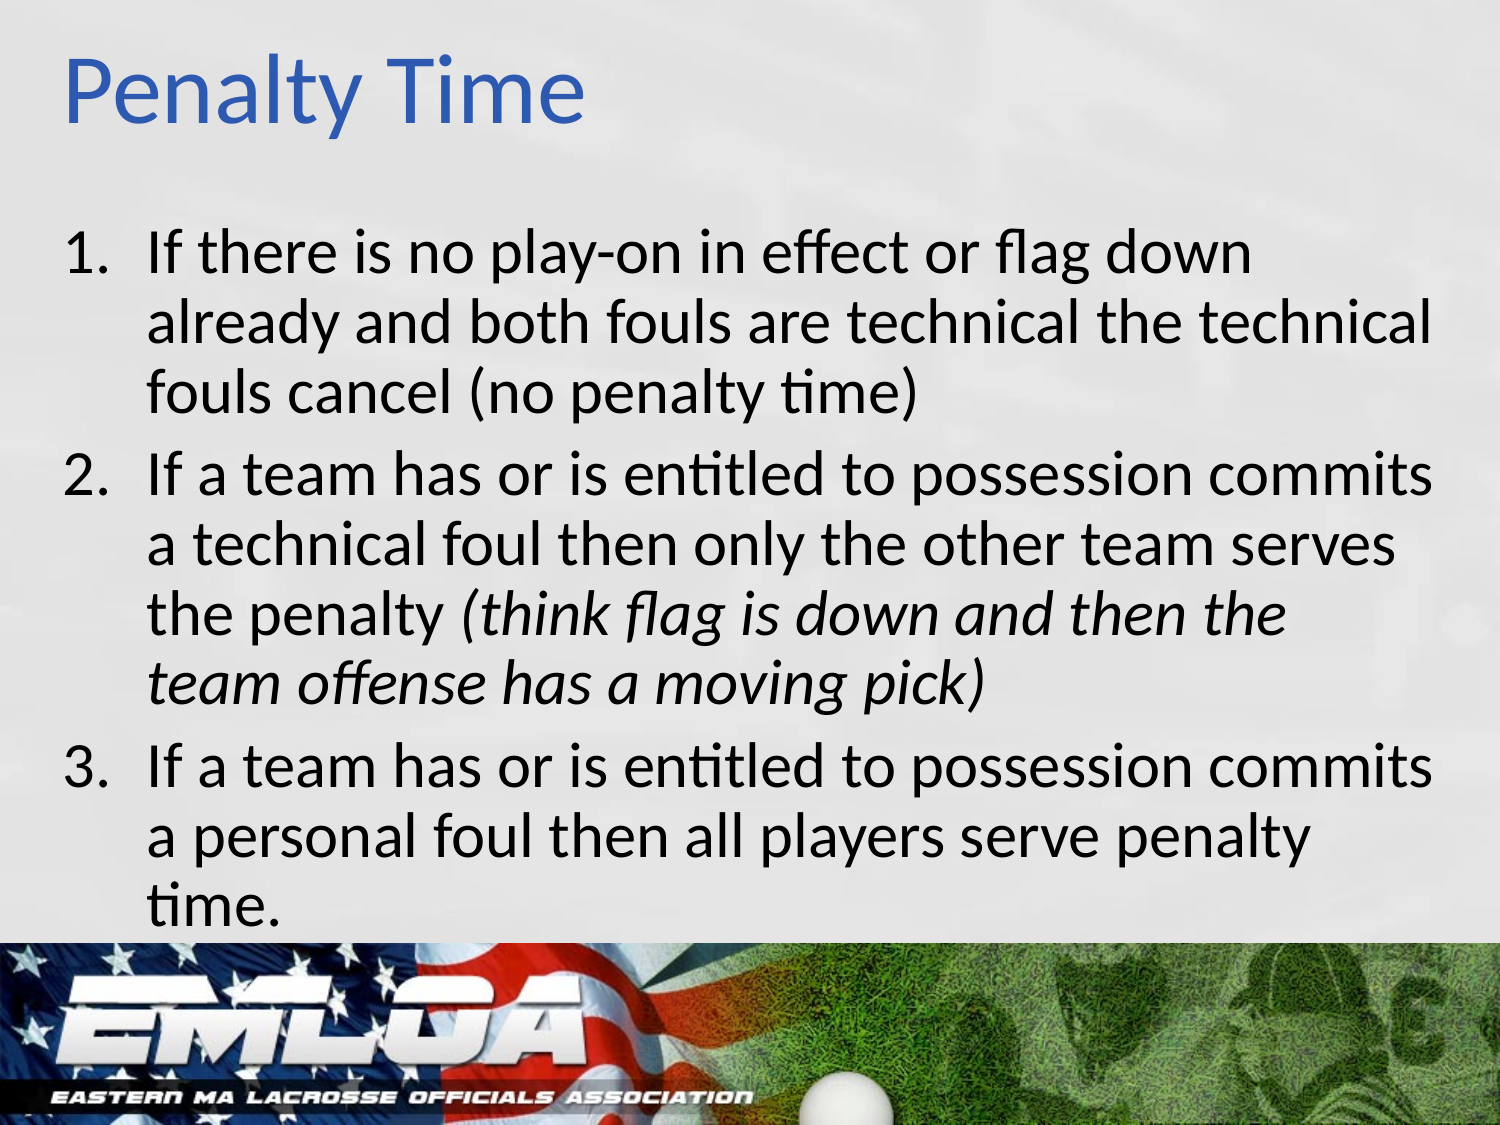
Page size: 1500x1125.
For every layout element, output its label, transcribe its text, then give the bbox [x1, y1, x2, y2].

list If there is no play-on in effect or flag down already and both fouls are technical the technical fouls cancel (no penalty time) If a team has or is entitled to possession commits a technical foul then only the other team serves the penalty (think flag is down and then the team offense has a moving pick) If a team has or is entitled to possession commits a personal foul then all players serve penalty time. [62, 218, 1438, 941]
picture [0, 0, 1500, 1125]
title Penalty Time [62, 37, 1438, 218]
